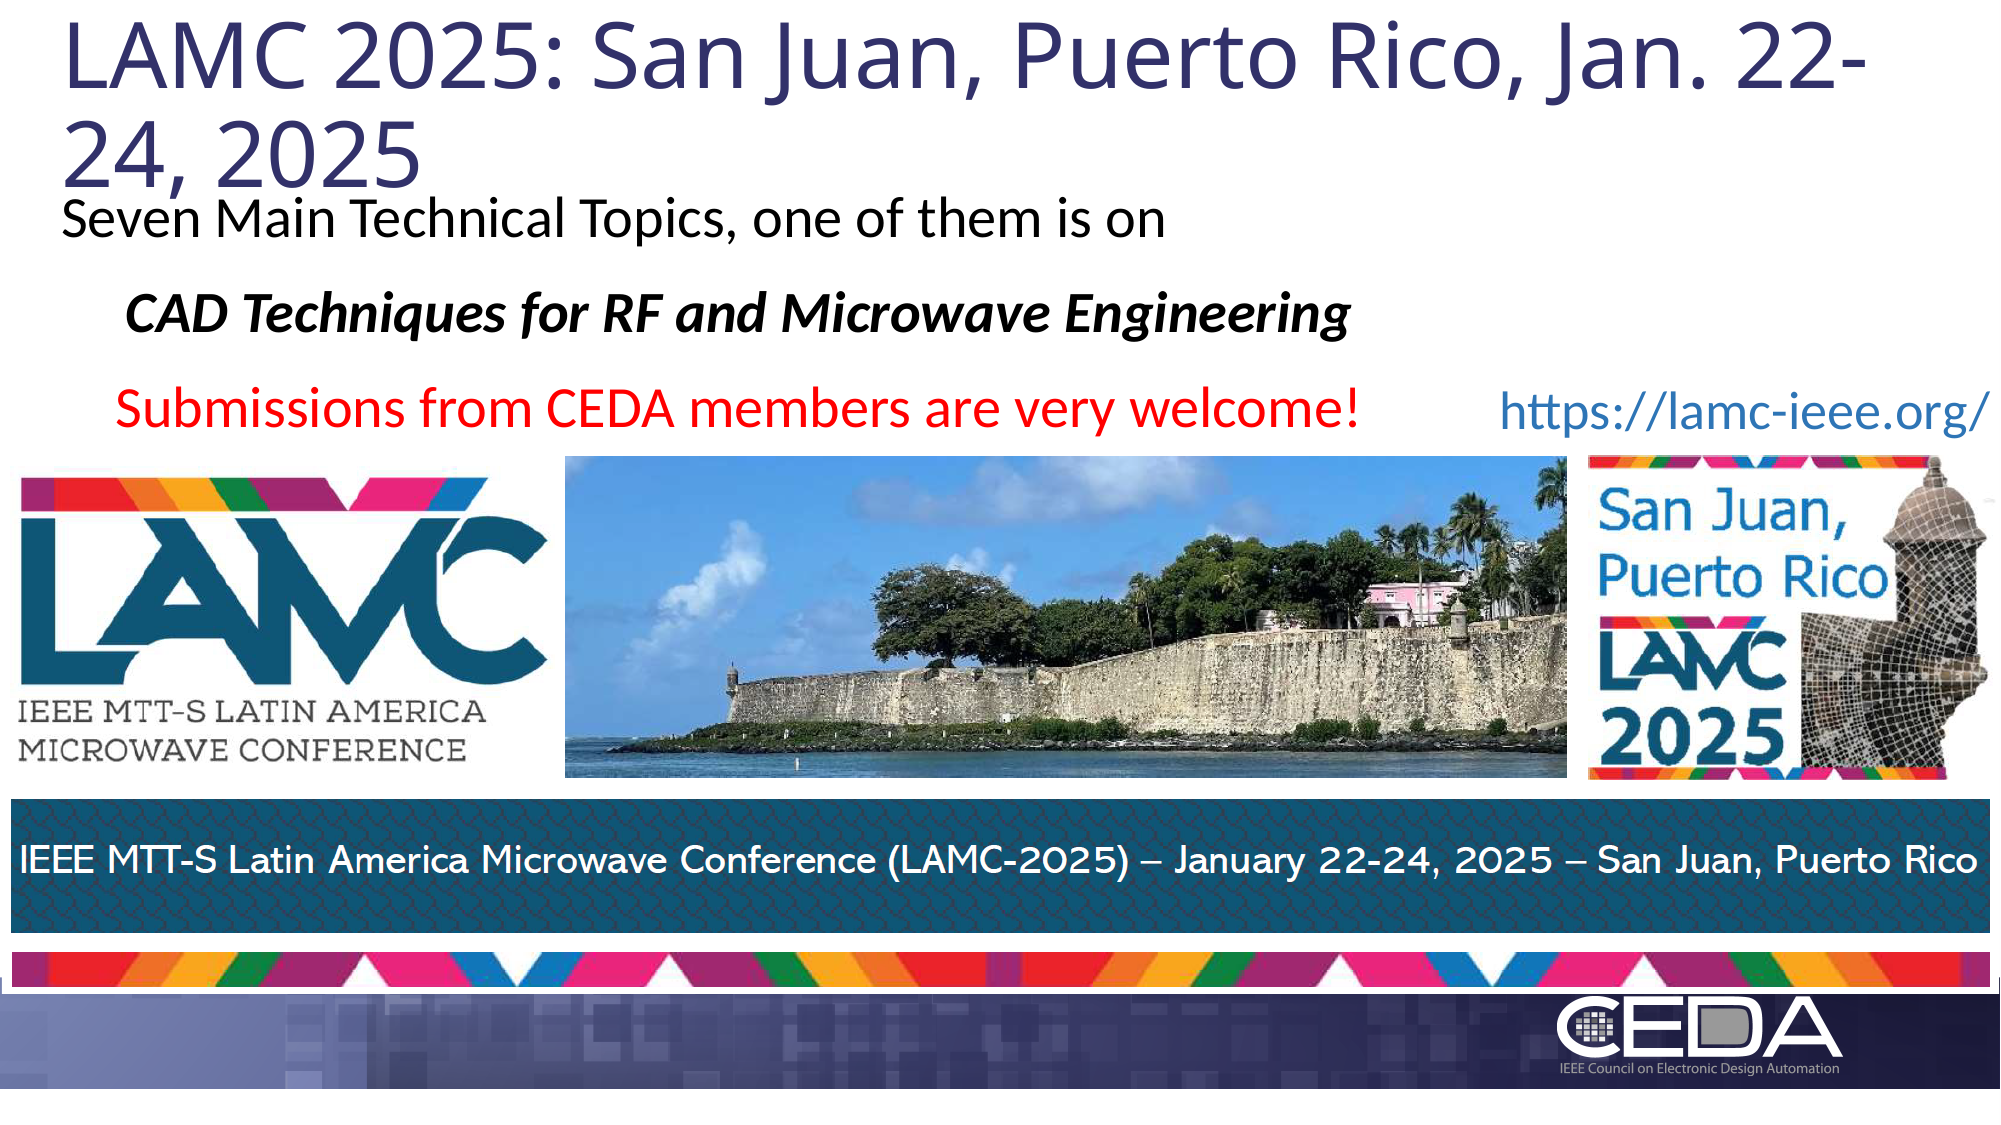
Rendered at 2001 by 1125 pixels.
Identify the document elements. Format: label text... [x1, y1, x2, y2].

text_box Seven Main Technical Topics, one of them is on CAD Techniques for RF and Microwave Engineering Submissions from CEDA members are very welcome! [46, 171, 1433, 447]
text_box https://lamc-ieee.org/ [1478, 368, 2000, 449]
title LAMC 2025: San Juan, Puerto Rico, Jan. 22-24, 2025 [46, 0, 2000, 218]
picture [0, 0, 2000, 1125]
